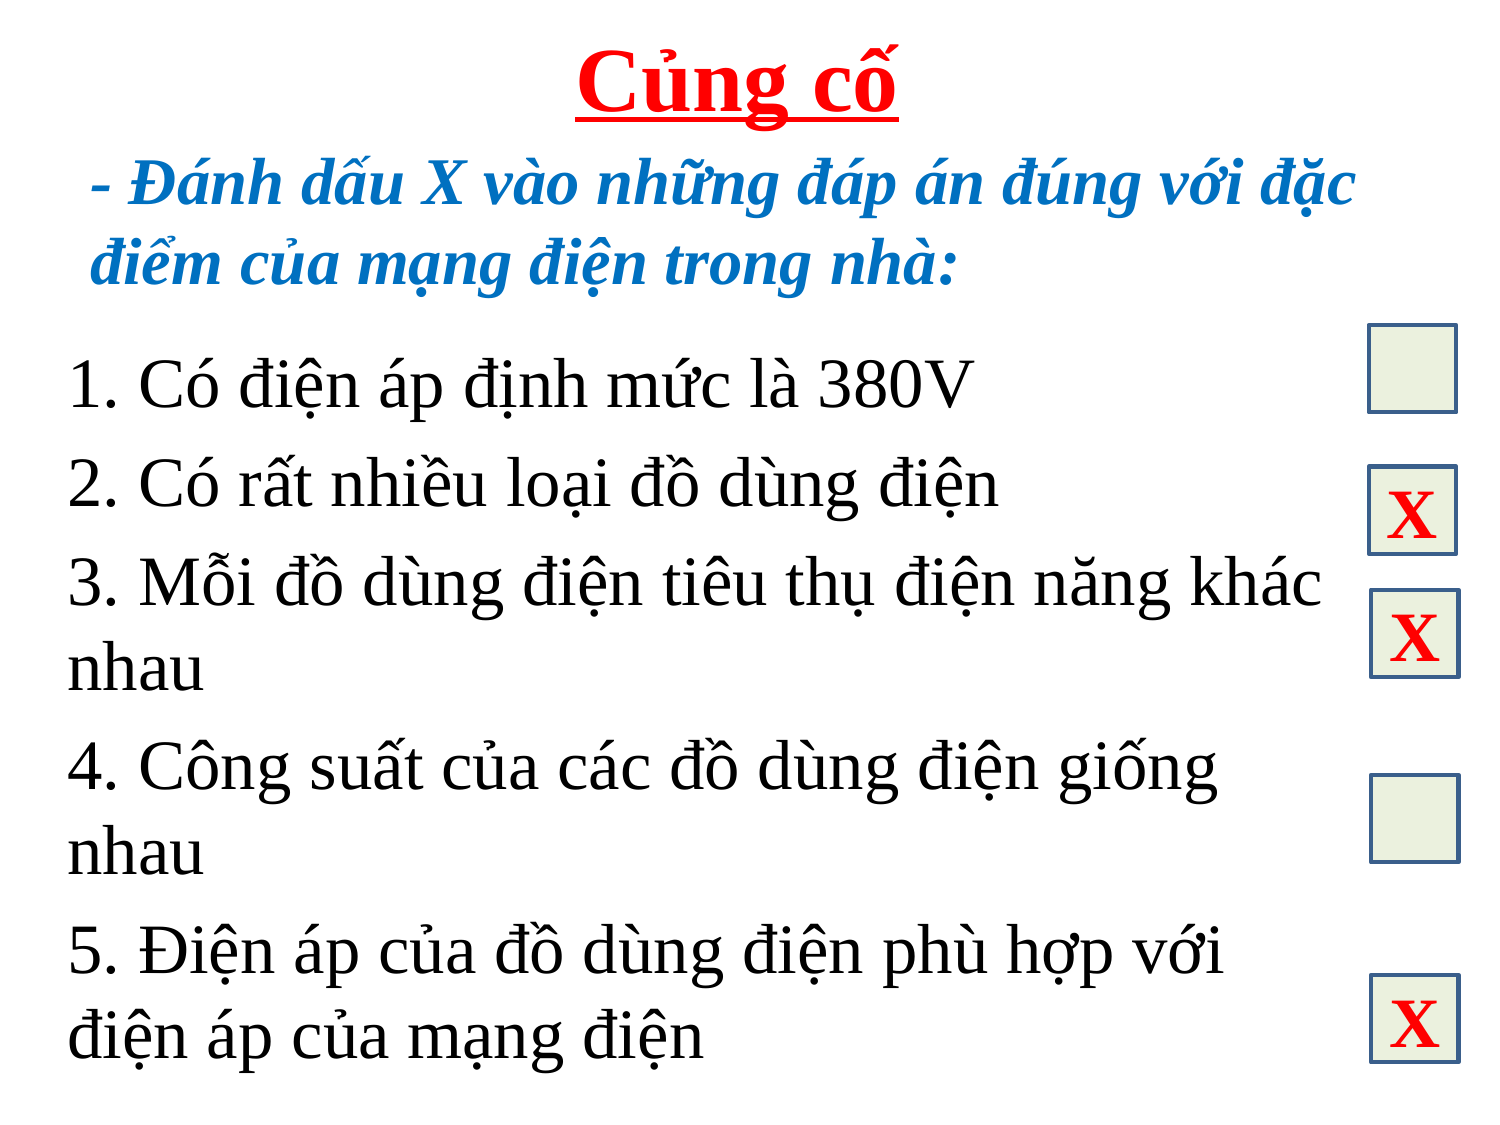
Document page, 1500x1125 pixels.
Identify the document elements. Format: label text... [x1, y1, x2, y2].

list 1. Có điện áp định mức là 380V 2. Có rất nhiều loại đồ dùng điện 3. Mỗi đồ dùng điện tiêu thụ điện năng khác nhau 4. Công suất của các đồ dùng điện giống nhau 5. Điện áp của đồ dùng điện phù hợp với điện áp của mạng điện [52, 329, 1369, 1105]
title Củng cố [62, 12, 1413, 138]
text_box [1369, 773, 1461, 864]
text_box [1367, 323, 1458, 414]
text_box X [1369, 973, 1461, 1064]
text_box X [1367, 464, 1458, 556]
list - Đánh dấu X vào những đáp án đúng với đặc điểm của mạng điện trong nhà: [75, 162, 1438, 305]
text_box X [1369, 588, 1461, 679]
